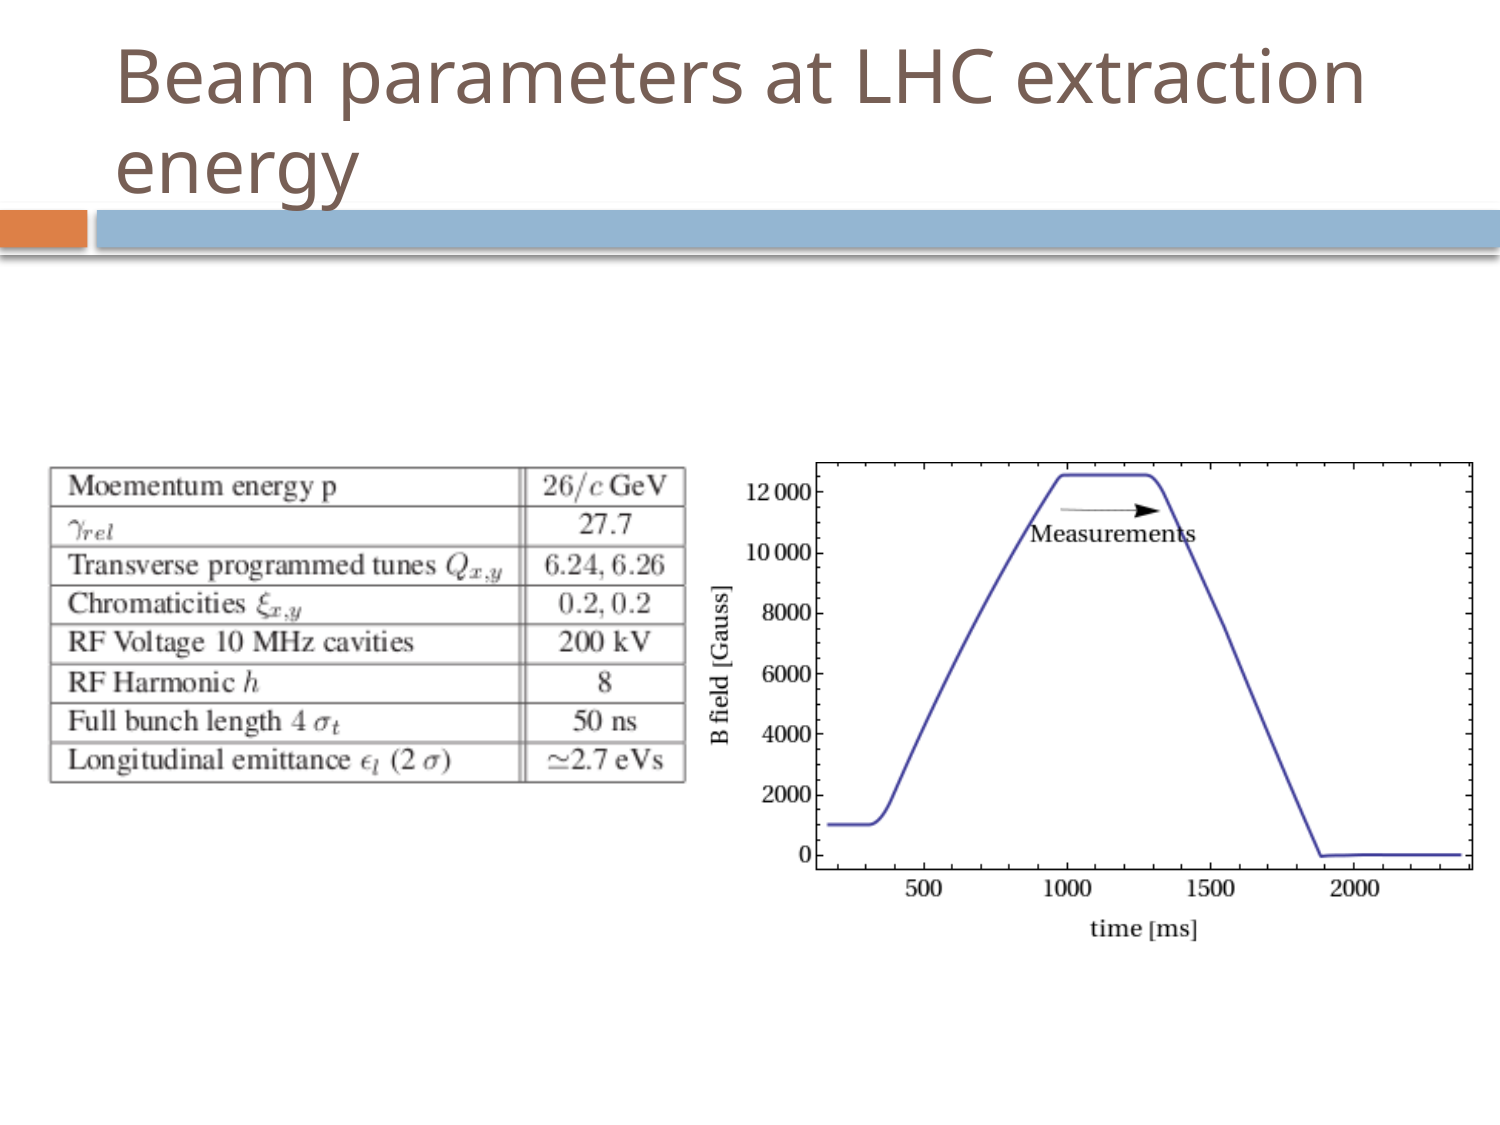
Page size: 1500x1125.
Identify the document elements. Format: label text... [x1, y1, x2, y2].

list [704, 462, 1476, 947]
title Beam parameters at LHC extraction energy [99, 37, 1438, 200]
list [24, 449, 697, 801]
